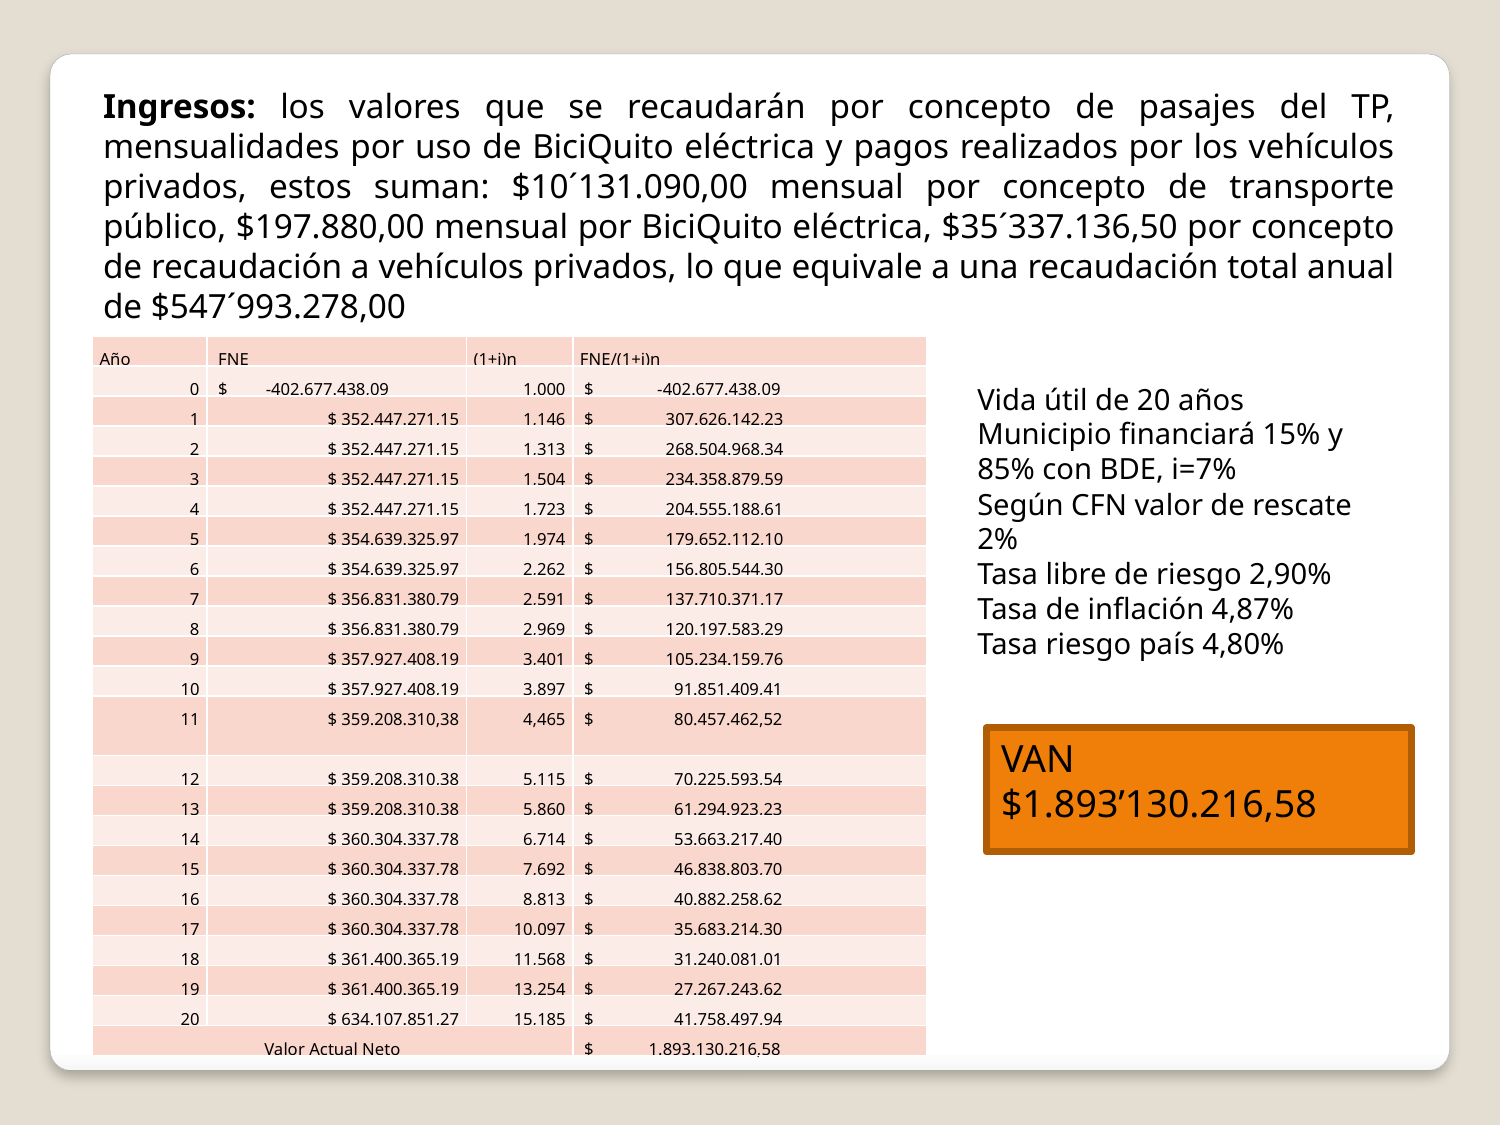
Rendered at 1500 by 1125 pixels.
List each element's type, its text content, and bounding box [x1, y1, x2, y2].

table_cell $ 360.304.337,78 [208, 816, 466, 845]
table_cell $ 360.304.337,78 [208, 906, 466, 935]
table_cell 2 [93, 427, 206, 455]
table_cell $ 356.831.380,79 [208, 607, 466, 635]
table_cell $ 70.225.593,54 [574, 756, 926, 785]
table_cell 4,465 [467, 697, 572, 755]
table_cell $ -402.677.438,09 [574, 367, 926, 395]
table_cell 10,097 [467, 906, 572, 935]
table_cell 18 [93, 936, 206, 965]
table_cell $ 35.683.214,30 [574, 906, 926, 935]
table_cell 0 [93, 367, 206, 395]
table_cell 15 [93, 846, 206, 875]
table_cell 20 [93, 996, 206, 1025]
table_cell $ 61.294.923,23 [574, 786, 926, 815]
table_header FNE/(1+i)n [574, 337, 926, 365]
table_cell 2,969 [467, 607, 572, 635]
table_cell 3 [93, 457, 206, 485]
table_cell $ 46.838.803,70 [574, 846, 926, 875]
text_box Vida útil de 20 años Municipio financiará 15% y 85% con BDE, i=7% Según CFN valor de rescate 2% Tasa libre de riesgo 2,90% Tasa de inflación 4,87% Tasa riesgo país 4,80% [962, 373, 1412, 668]
table_cell $ 361.400.365,19 [208, 936, 466, 965]
table_cell 11 [93, 697, 206, 755]
table_cell 3,401 [467, 637, 572, 665]
table_cell 2,262 [467, 547, 572, 575]
table_cell 17 [93, 906, 206, 935]
table_cell $ 359.208.310,38 [208, 697, 466, 755]
table_cell $ 120.197.583,29 [574, 607, 926, 635]
table_cell $ 31.240.081,01 [574, 936, 926, 965]
table_cell 10 [93, 667, 206, 695]
table_cell 13,254 [467, 966, 572, 995]
table_cell $ 357.927.408,19 [208, 667, 466, 695]
table_cell $ 91.851.409,41 [574, 667, 926, 695]
table_cell 1,723 [467, 487, 572, 515]
table_cell 5,860 [467, 786, 572, 815]
table_header FNE [208, 337, 466, 365]
table_cell 1,974 [467, 517, 572, 545]
table_cell $ 360.304.337,78 [208, 846, 466, 875]
table_cell $ 268.504.968,34 [574, 427, 926, 455]
table_cell 6 [93, 547, 206, 575]
table_cell 16 [93, 876, 206, 905]
table_cell 1,313 [467, 427, 572, 455]
table_cell $ 1.893.130.216,58 [574, 1026, 926, 1055]
table_cell 9 [93, 637, 206, 665]
table_cell $ 359.208.310,38 [208, 756, 466, 785]
table_cell $ 204.555.188,61 [574, 487, 926, 515]
table_cell $ 352.447.271,15 [208, 487, 466, 515]
table_cell $ 359.208.310,38 [208, 786, 466, 815]
table_cell $ 156.805.544,30 [574, 547, 926, 575]
table_cell 13 [93, 786, 206, 815]
table_cell $ 307.626.142,23 [574, 397, 926, 425]
table_cell Valor Actual Neto [93, 1026, 572, 1055]
table_cell 19 [93, 966, 206, 995]
table_cell 4 [93, 487, 206, 515]
table_cell 5,115 [467, 756, 572, 785]
table_cell $ 40.882.258,62 [574, 876, 926, 905]
table_cell 6,714 [467, 816, 572, 845]
table_cell $ 137.710.371,17 [574, 577, 926, 605]
table_cell 8 [93, 607, 206, 635]
text_box Ingresos: los valores que se recaudarán por concepto de pasajes del TP, mensualidades por uso de BiciQuito eléctrica y pagos realizados por los vehículos privados, estos suman: $10´131.090,00 mensual por concepto de transporte público, $197.880,00 mensual por BiciQuito eléctrica, $35´337.136,50 por concepto de recaudación a vehículos privados, lo que equivale a una recaudación total anual de $547´993.278,00 [88, 78, 1412, 333]
table_cell $ 354.639.325,97 [208, 547, 466, 575]
table_cell 1,504 [467, 457, 572, 485]
table_cell $ 634.107.851,27 [208, 996, 466, 1025]
table_cell $ -402.677.438,09 [208, 367, 466, 395]
table_header (1+i)n [467, 337, 572, 365]
table_cell 1,146 [467, 397, 572, 425]
table_cell $ 27.267.243,62 [574, 966, 926, 995]
table_cell $ 356.831.380,79 [208, 577, 466, 605]
table_cell 1 [93, 397, 206, 425]
table_cell 11,568 [467, 936, 572, 965]
table_cell $ 354.639.325,97 [208, 517, 466, 545]
text_box [983, 724, 1415, 855]
table_cell 1,000 [467, 367, 572, 395]
table_cell $ 53.663.217,40 [574, 816, 926, 845]
table_cell $ 80.457.462,52 [574, 697, 926, 755]
table_cell 15,185 [467, 996, 572, 1025]
table_cell 8,813 [467, 876, 572, 905]
table_cell 14 [93, 816, 206, 845]
table_cell 7,692 [467, 846, 572, 875]
table_cell $ 357.927.408,19 [208, 637, 466, 665]
table_cell $ 360.304.337,78 [208, 876, 466, 905]
table_cell 7 [93, 577, 206, 605]
table_cell $ 41.758.497,94 [574, 996, 926, 1025]
table_cell 2,591 [467, 577, 572, 605]
table_cell $ 105.234.159,76 [574, 637, 926, 665]
table_cell $ 361.400.365,19 [208, 966, 466, 995]
table_cell $ 352.447.271,15 [208, 397, 466, 425]
table_cell 3,897 [467, 667, 572, 695]
table_cell $ 352.447.271,15 [208, 457, 466, 485]
text_box VAN $1.893’130.216,58 [986, 727, 1412, 833]
table_cell $ 234.358.879,59 [574, 457, 926, 485]
table_cell $ 179.652.112,10 [574, 517, 926, 545]
table_cell 12 [93, 756, 206, 785]
table_header Año [93, 337, 206, 365]
table_cell $ 352.447.271,15 [208, 427, 466, 455]
table_cell 5 [93, 517, 206, 545]
